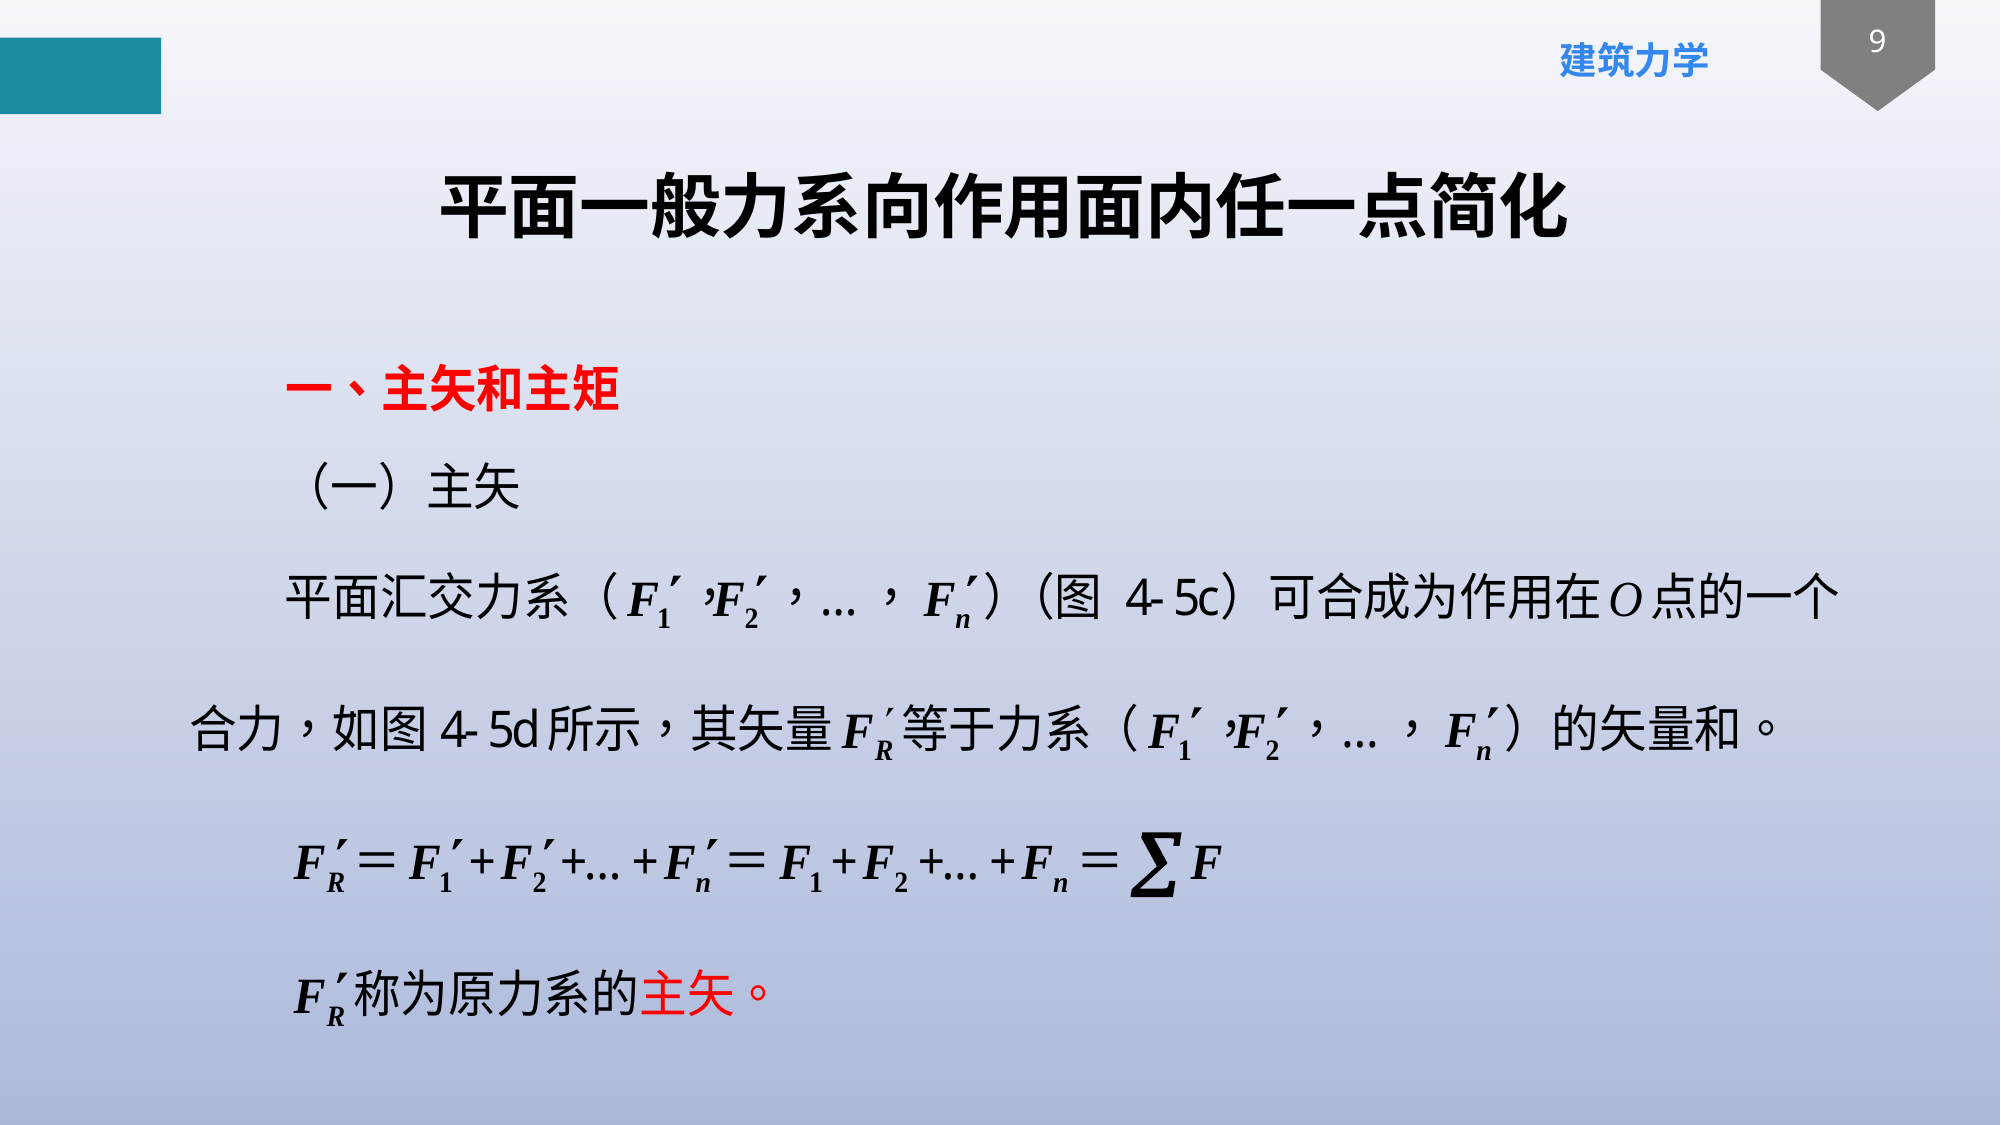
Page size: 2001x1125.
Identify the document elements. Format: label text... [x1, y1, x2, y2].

title 平面一般力系向作用面内任一点简化 [87, 115, 1888, 304]
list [189, 339, 1840, 1066]
